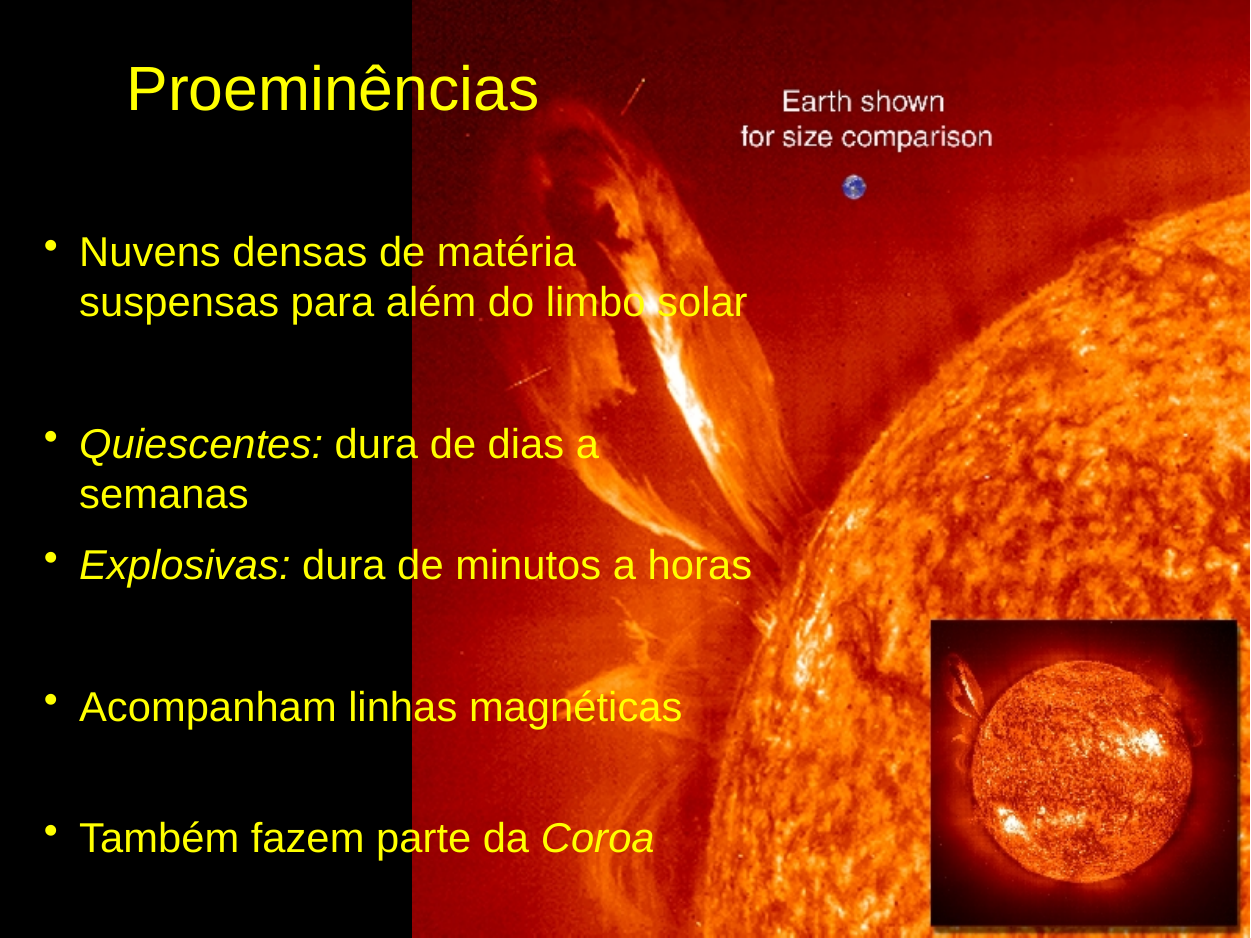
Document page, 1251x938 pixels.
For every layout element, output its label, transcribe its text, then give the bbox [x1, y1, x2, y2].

text_box Nuvens densas de matéria suspensas para além do limbo solar Quiescentes: dura de dias a semanas Explosivas: dura de minutos a horas Acompanham linhas magnéticas Também fazem parte da Coroa [31, 218, 407, 867]
text_box Proeminências [41, 41, 407, 130]
picture [412, 0, 1250, 938]
